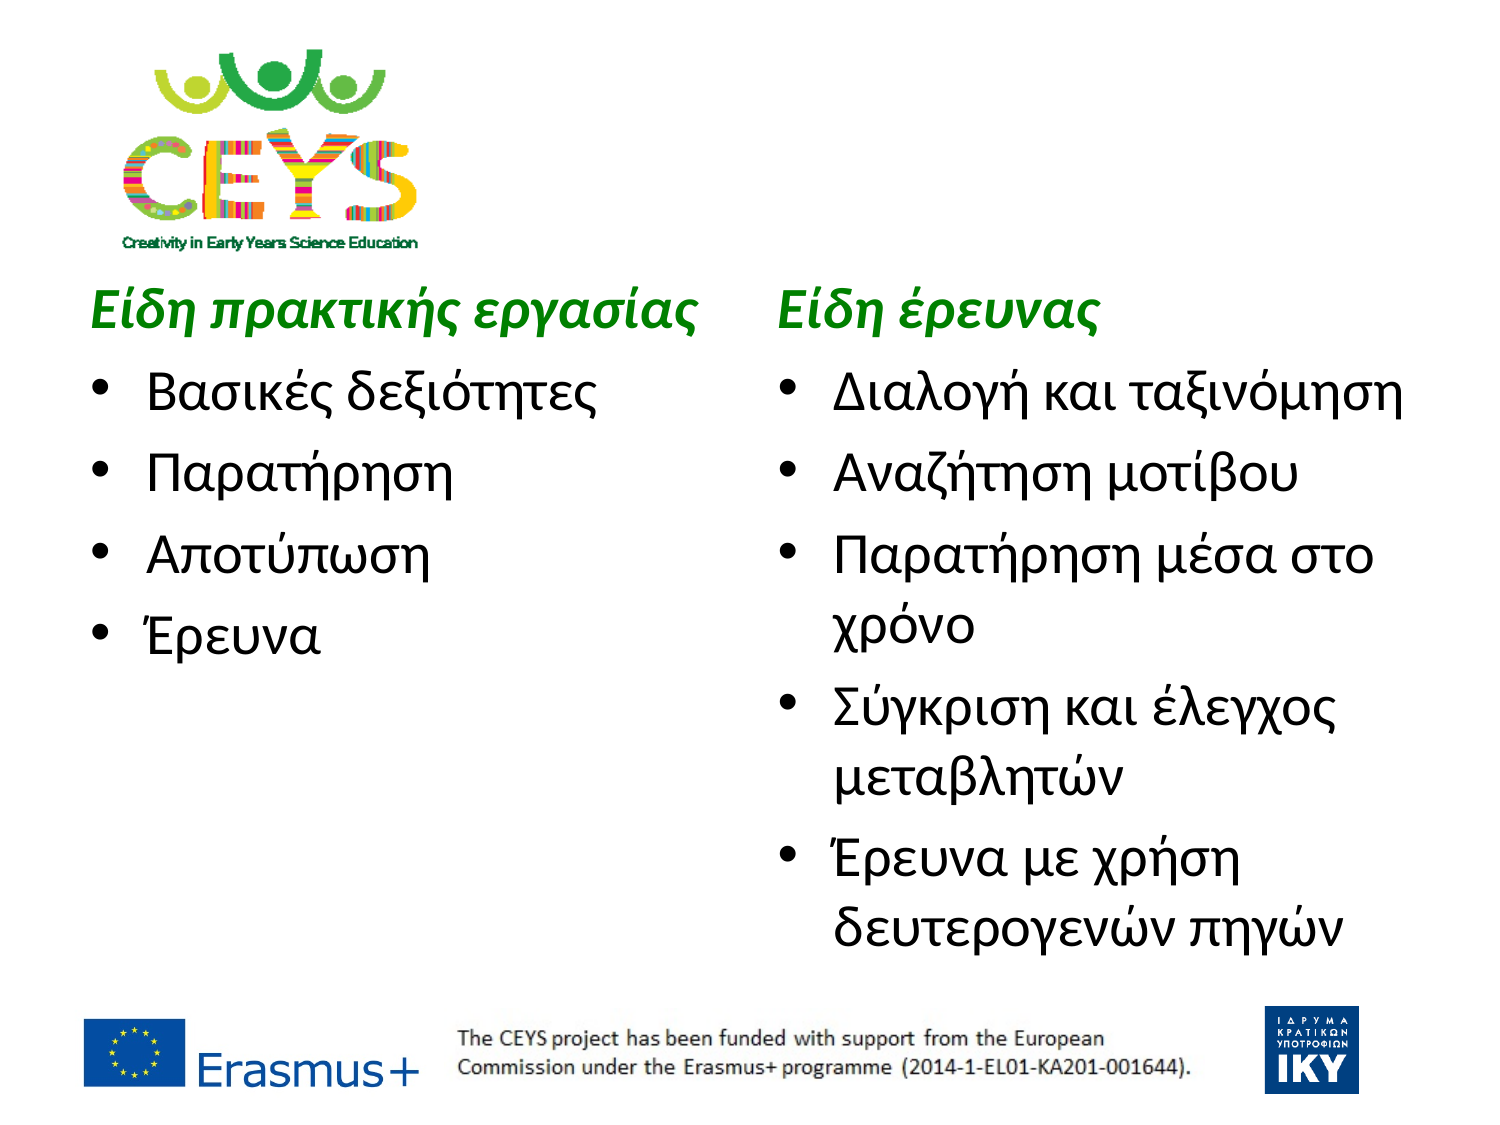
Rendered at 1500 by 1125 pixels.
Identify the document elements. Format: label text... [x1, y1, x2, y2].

picture [1264, 1005, 1359, 1094]
picture [64, 999, 438, 1106]
list Είδη πρακτικής εργασίας Βασικές δεξιότητες Παρατήρηση Αποτύπωση Έρευνα [75, 262, 738, 1005]
picture [444, 1008, 1205, 1097]
list Είδη έρευνας Διαλογή και ταξινόμηση Αναζήτηση μοτίβου Παρατήρηση μέσα στο χρόνο Σύγκριση και έλεγχος μεταβλητών Έρευνα με χρήση δευτερογενών πηγών [762, 262, 1425, 1005]
